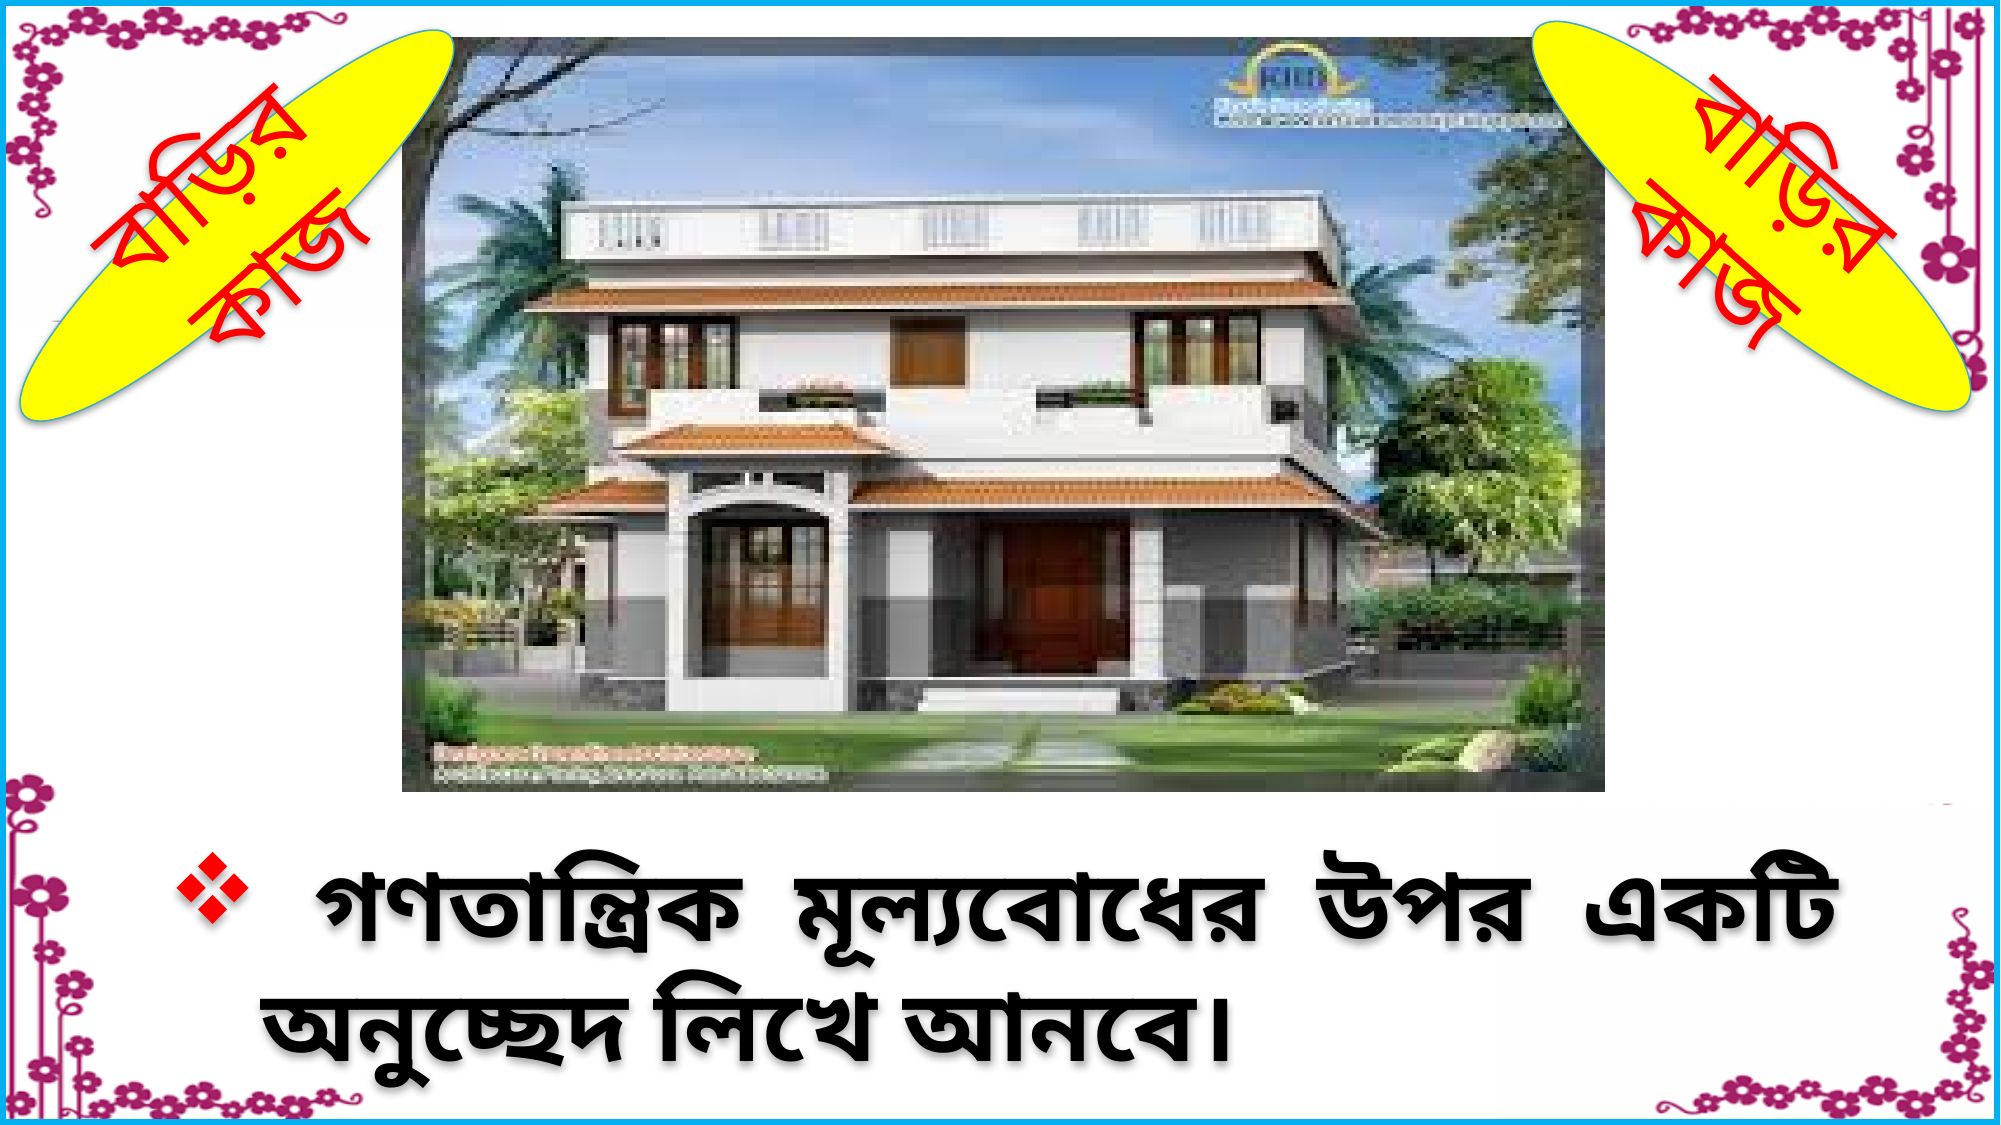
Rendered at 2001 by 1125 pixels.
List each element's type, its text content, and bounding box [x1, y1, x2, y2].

text_box বাড়ির কাজ [1532, 20, 1972, 413]
picture [1501, 804, 1993, 1118]
text_box বাড়ির কাজ [405, 29, 451, 35]
picture [7, 7, 1987, 1118]
text_box বাড়ির কাজ [19, 37, 399, 422]
text_box গণতান্ত্রিক মূল্যবোধের উপর একটি অনুচ্ছেদ লিখে আনবে। [153, 833, 1854, 1089]
